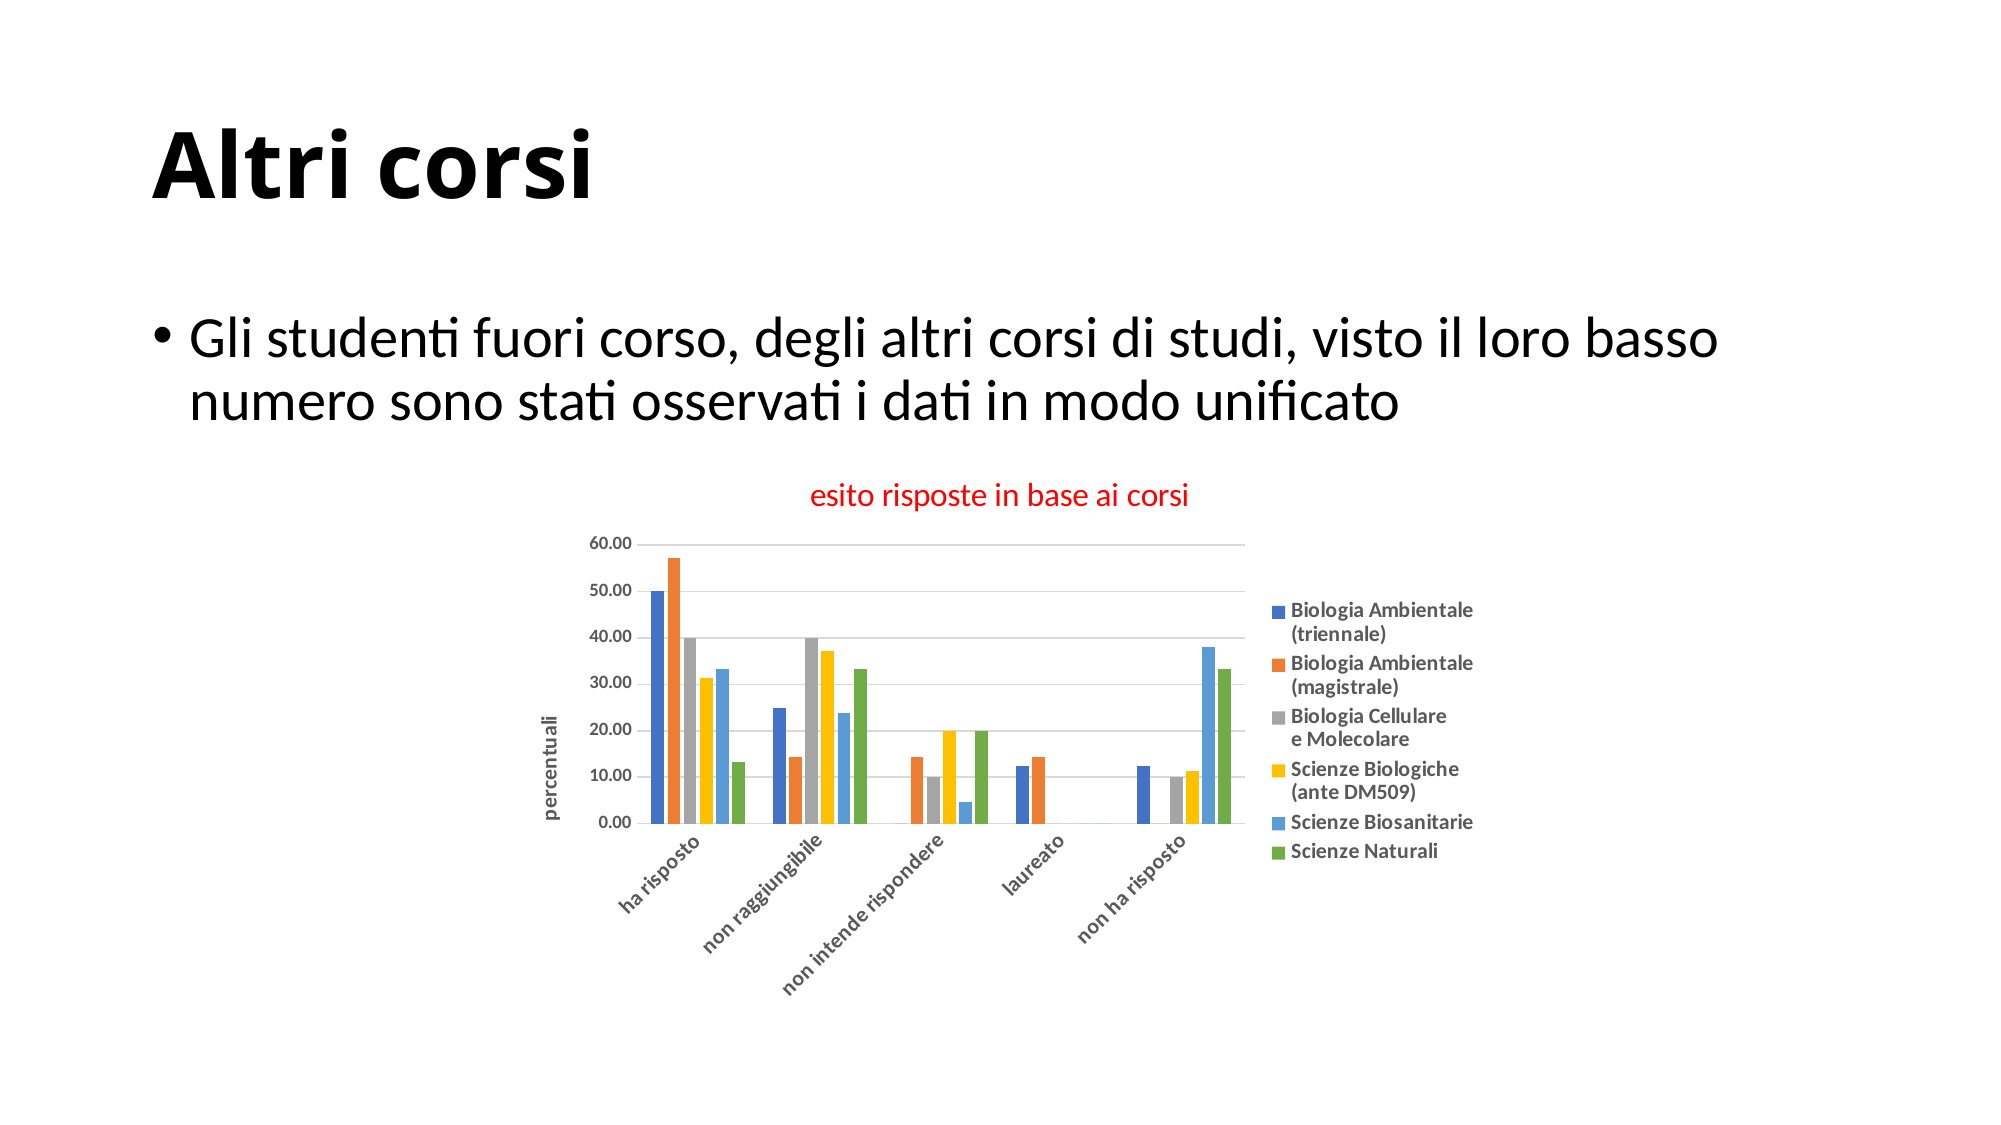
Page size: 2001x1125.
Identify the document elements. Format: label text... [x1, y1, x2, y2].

chart [506, 452, 1494, 1014]
title Altri corsi [137, 59, 1863, 278]
list Gli studenti fuori corso, degli altri corsi di studi, visto il loro basso numero sono stati osservati i dati in modo unificato [137, 299, 1863, 1014]
